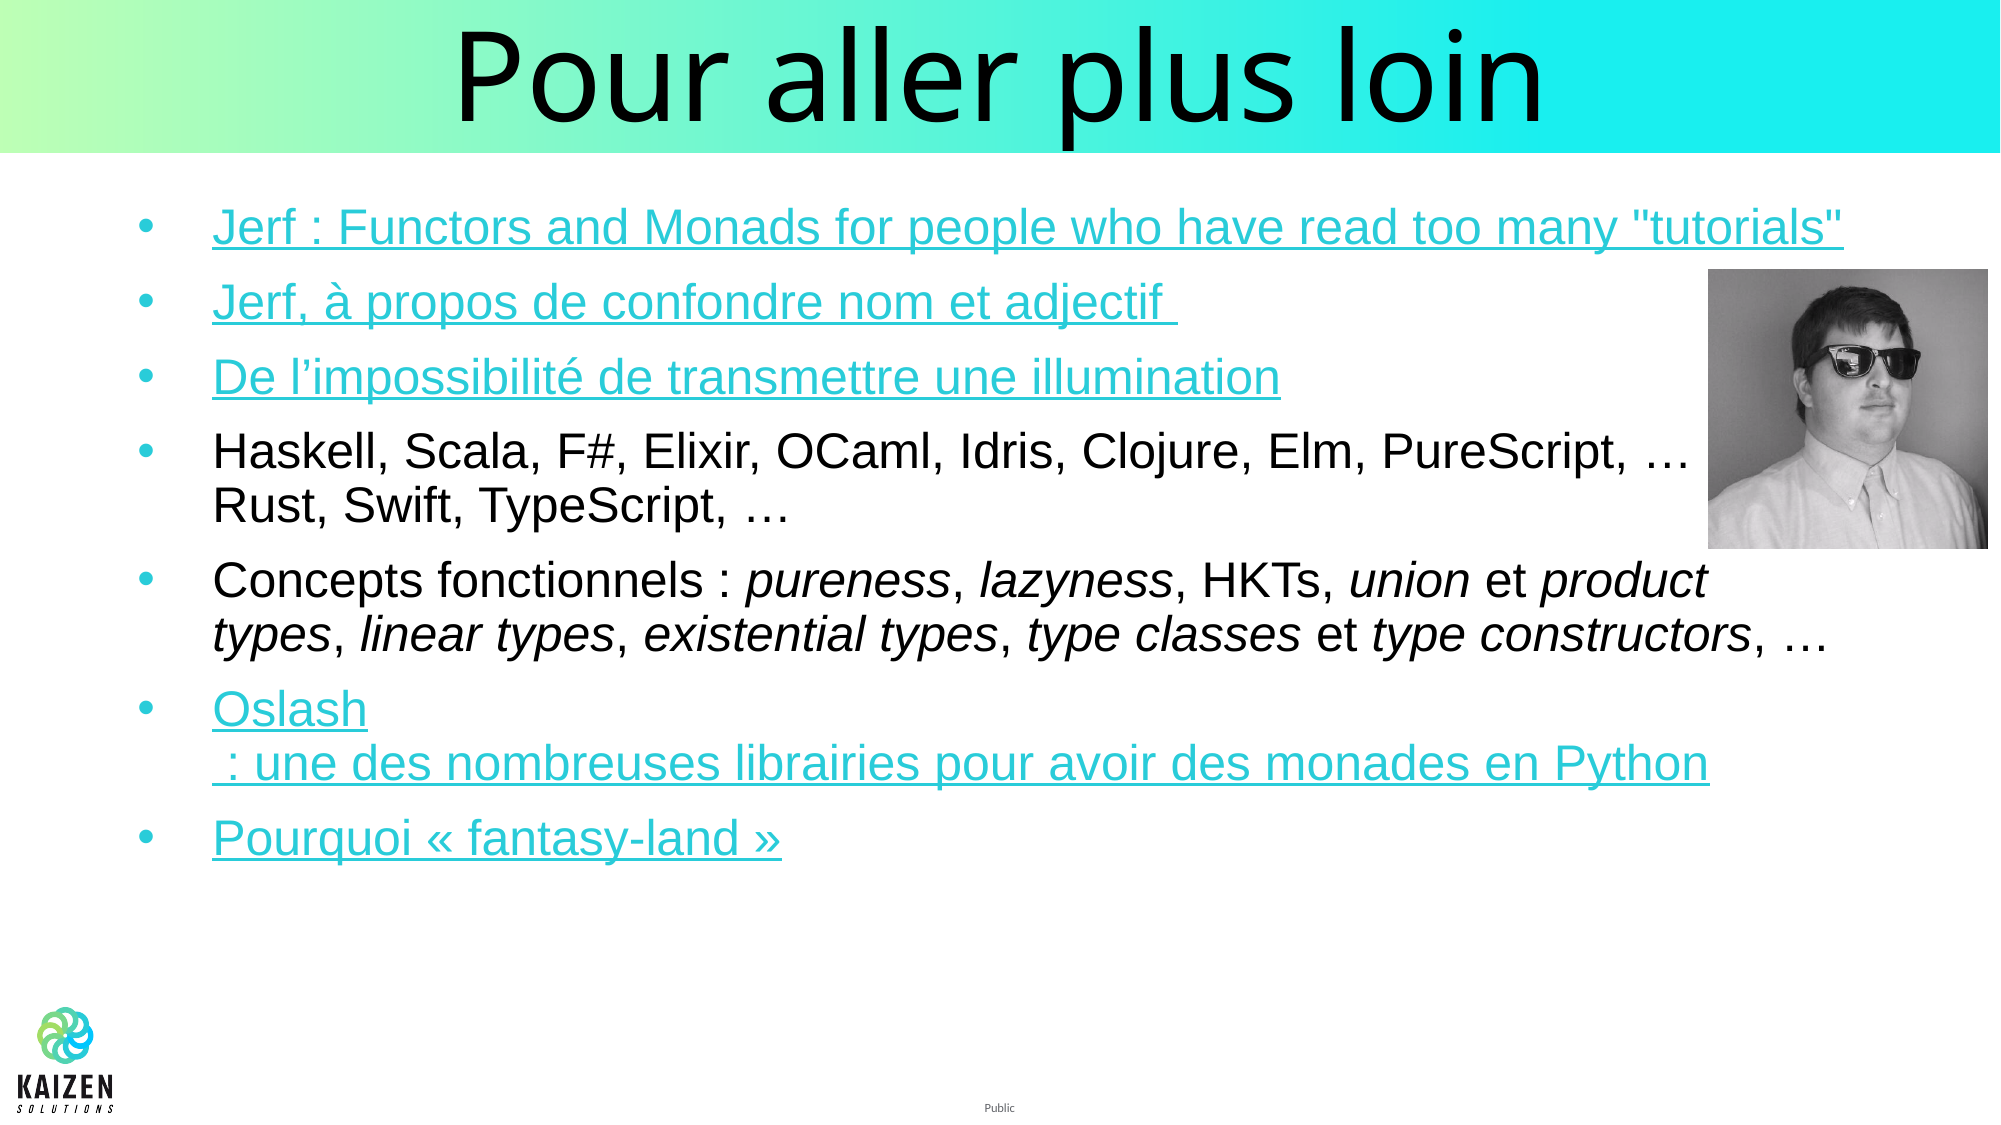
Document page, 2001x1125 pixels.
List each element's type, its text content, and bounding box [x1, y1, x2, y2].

title Pour aller plus loin [0, 34, 2000, 127]
list Jerf : Functors and Monads for people who have read too many "tutorials" Jerf, à propos de confondre nom et adjectif De l’impossibilité de transmettre une illumination Haskell, Scala, F#, Elixir, OCaml, Idris, Clojure, Elm, PureScript, … Rust, Swift, TypeScript, … Concepts fonctionnels : pureness, lazyness, HKTs, union et product types, linear types, existential types, type classes et type constructors, … Oslash : une des nombreuses librairies pour avoir des monades en Python Pourquoi « fantasy-land » [122, 193, 1861, 856]
picture [1708, 269, 1988, 549]
picture [9, 1005, 121, 1118]
